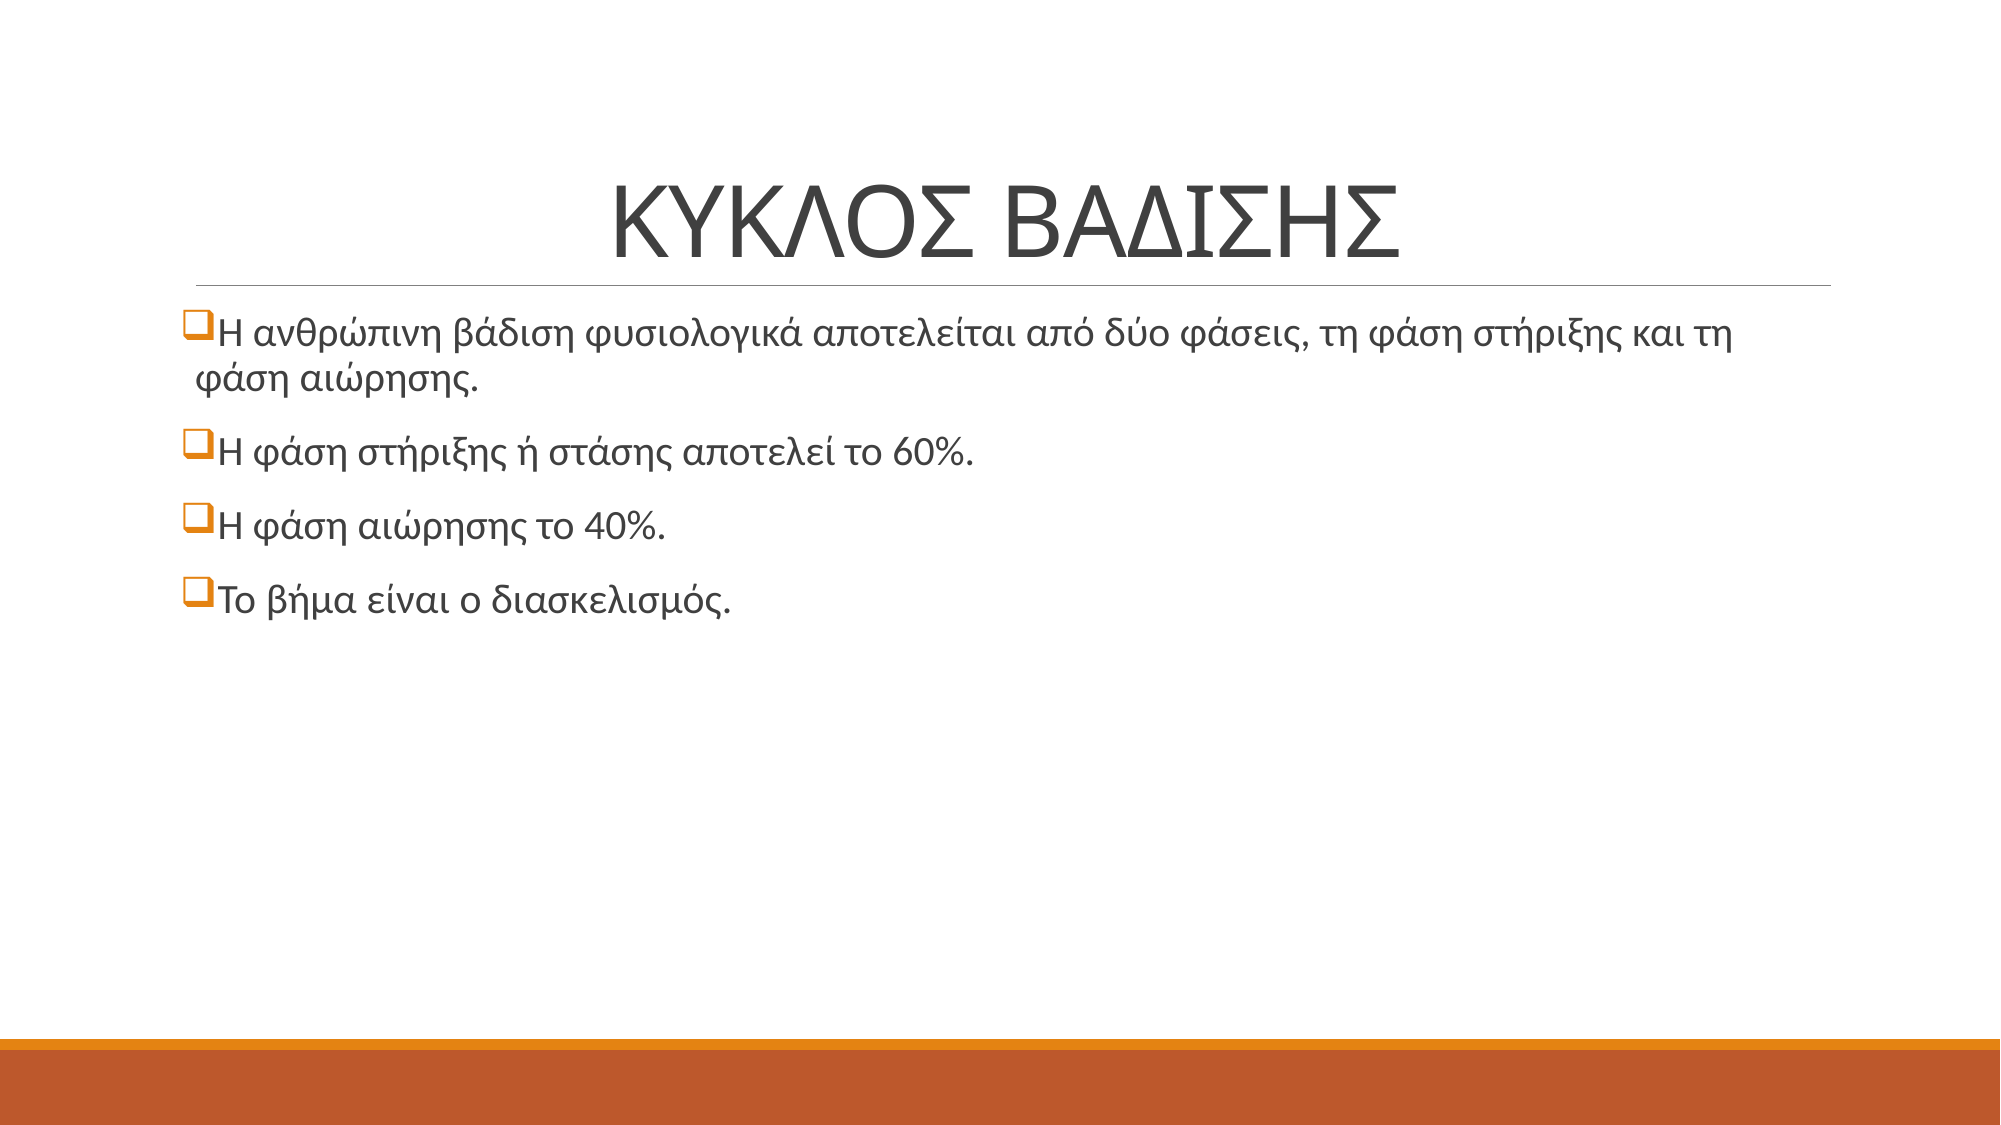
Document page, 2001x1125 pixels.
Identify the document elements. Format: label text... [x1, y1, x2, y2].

title ΚΥΚΛΟΣ ΒΑΔΙΣΗΣ [180, 47, 1830, 285]
list Η ανθρώπινη βάδιση φυσιολογικά αποτελείται από δύο φάσεις, τη φάση στήριξης και τη φάση αιώρησης. Η φάση στήριξης ή στάσης αποτελεί το 60%. Η φάση αιώρησης το 40%. Το βήμα είναι ο διασκελισμός. [180, 302, 1830, 963]
